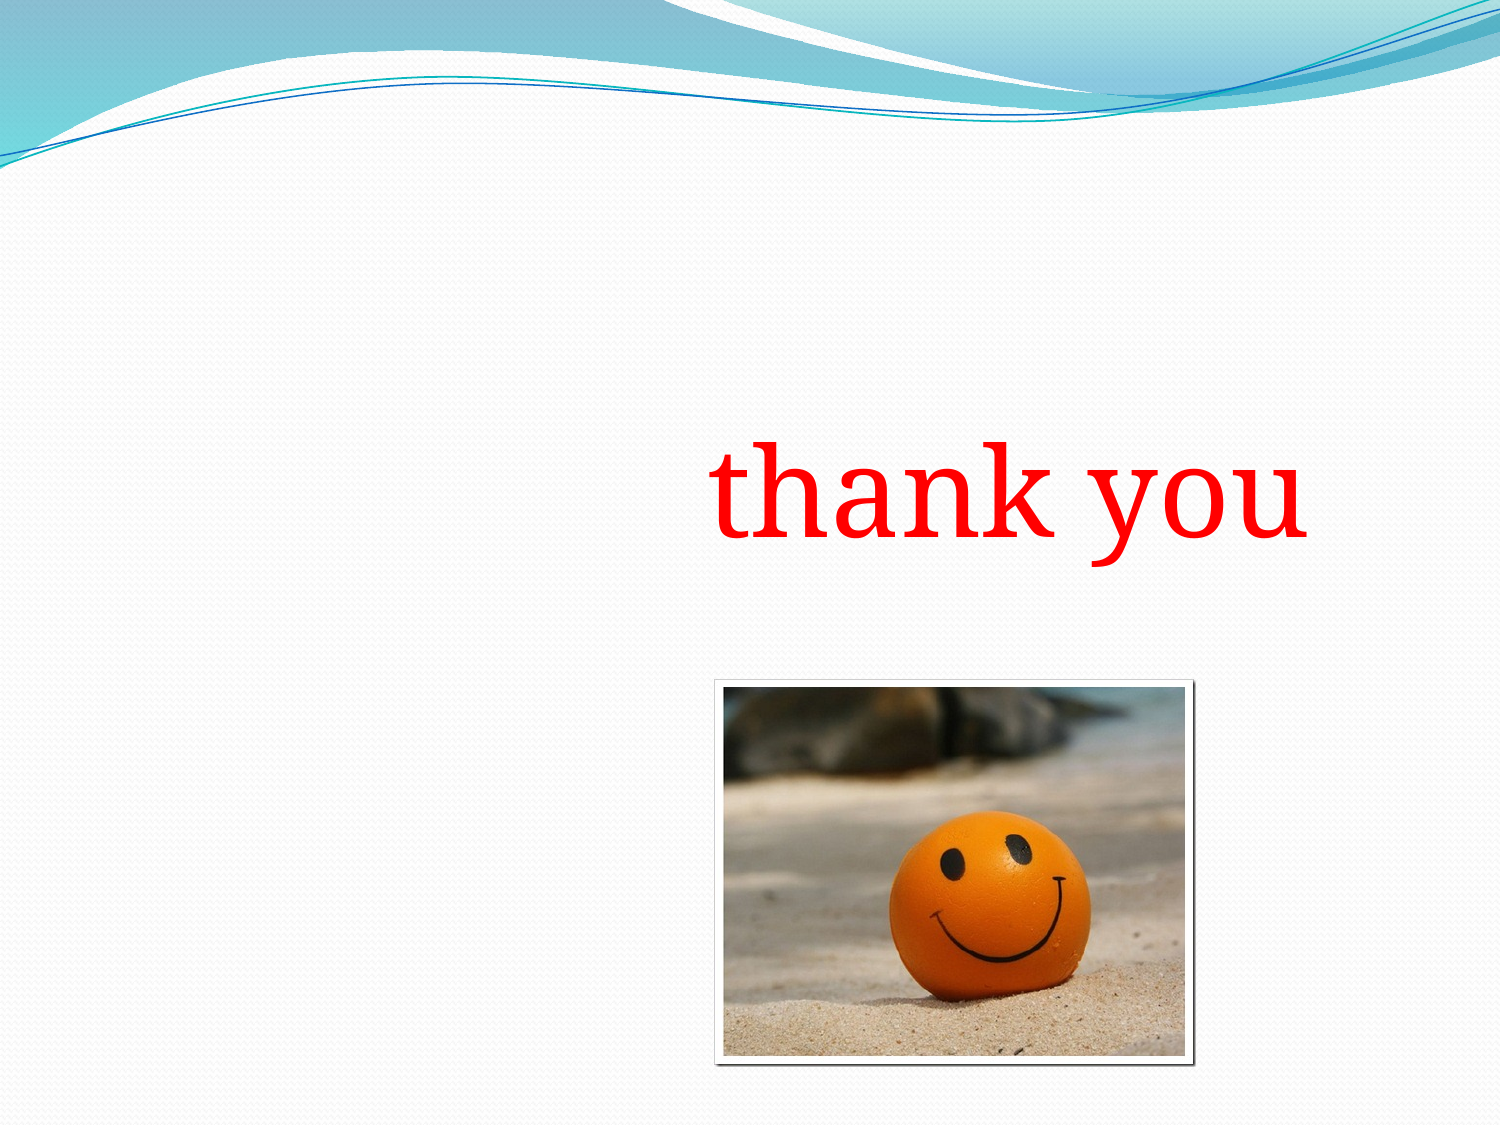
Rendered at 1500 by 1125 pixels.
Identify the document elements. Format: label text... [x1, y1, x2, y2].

picture [714, 679, 1196, 1067]
list thank you [75, 164, 1425, 1025]
